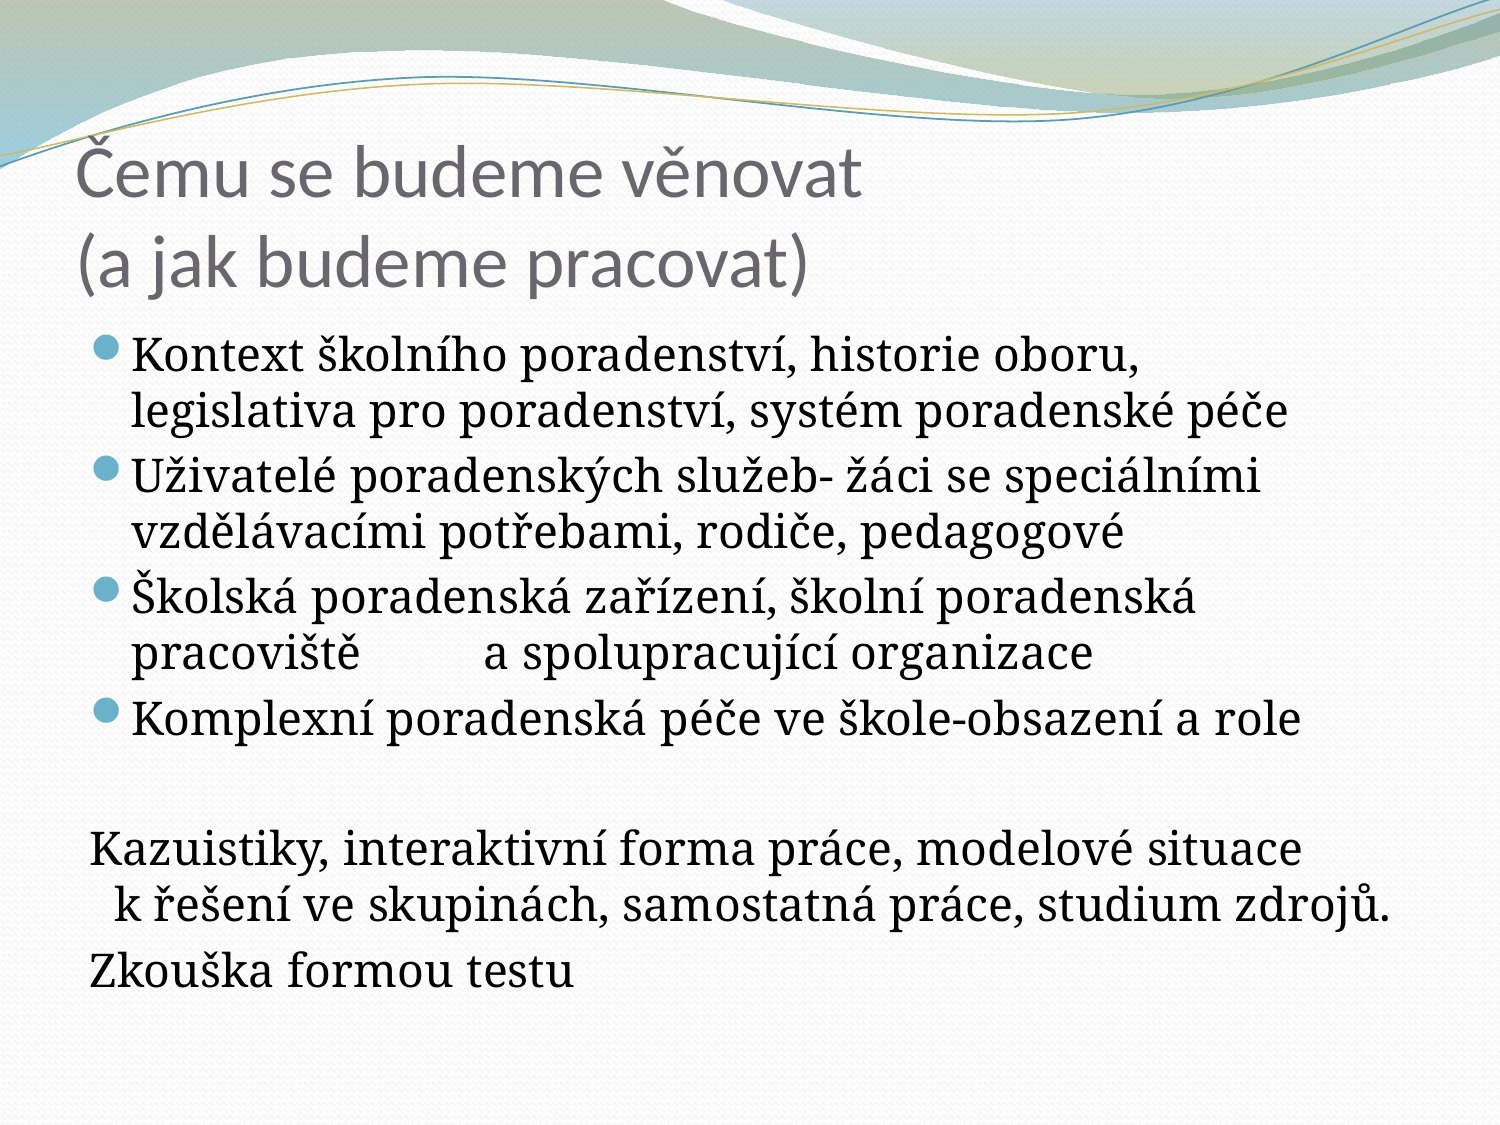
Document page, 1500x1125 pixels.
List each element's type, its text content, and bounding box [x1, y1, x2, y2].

list Kontext školního poradenství, historie oboru, legislativa pro poradenství, systém poradenské péče Uživatelé poradenských služeb- žáci se speciálními vzdělávacími potřebami, rodiče, pedagogové Školská poradenská zařízení, školní poradenská pracoviště a spolupracující organizace Komplexní poradenská péče ve škole-obsazení a role Kazuistiky, interaktivní forma práce, modelové situace k řešení ve skupinách, samostatná práce, studium zdrojů. Zkouška formou testu [75, 317, 1425, 1038]
title Čemu se budeme věnovat (a jak budeme pracovat) [75, 115, 1425, 303]
